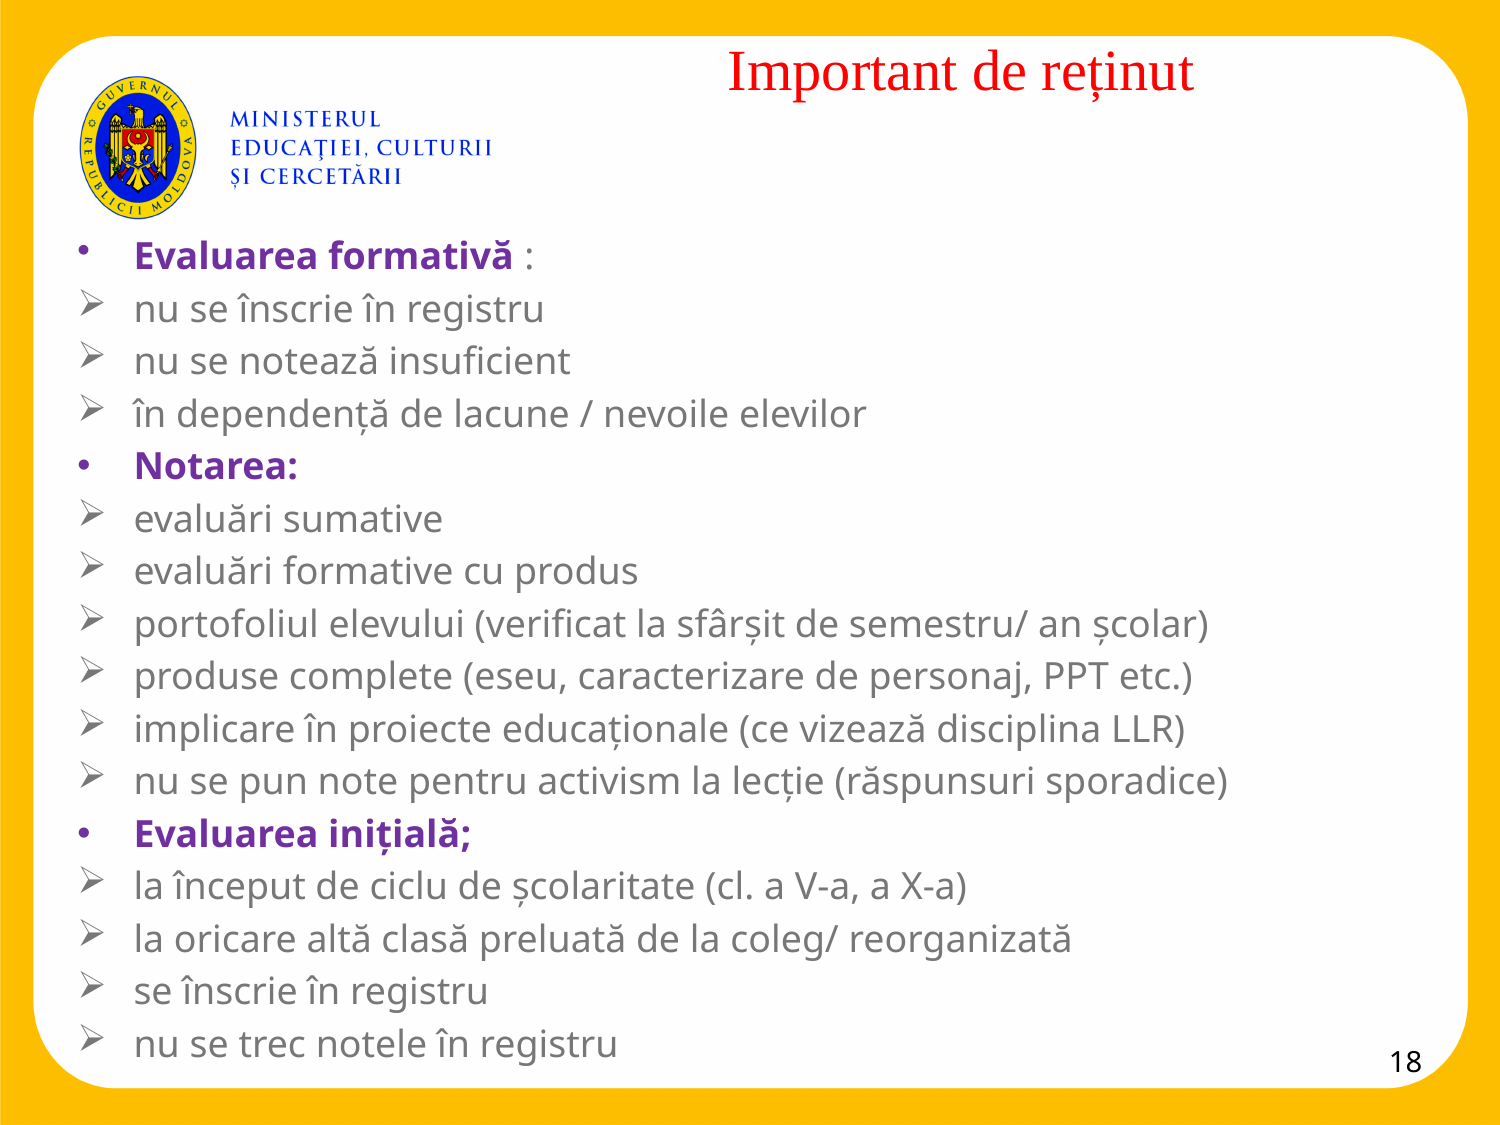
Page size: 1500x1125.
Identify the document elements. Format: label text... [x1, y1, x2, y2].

list Evaluarea formativă : nu se înscrie în registru nu se notează insuficient în dependență de lacune / nevoile elevilor Notarea: evaluări sumative evaluări formative cu produs portofoliul elevului (verificat la sfârșit de semestru/ an școlar) produse complete (eseu, caracterizare de personaj, PPT etc.) implicare în proiecte educaționale (ce vizează disciplina LLR) nu se pun note pentru activism la lecție (răspunsuri sporadice) Evaluarea inițială; la început de ciclu de școlaritate (cl. a V-a, a X-a) la oricare altă clasă preluată de la coleg/ reorganizată se înscrie în registru nu se trec notele în registru [62, 224, 1450, 1075]
picture [0, 0, 1500, 1125]
title Important de reținut [512, 24, 1425, 175]
slide_number 18 [1087, 1012, 1438, 1091]
